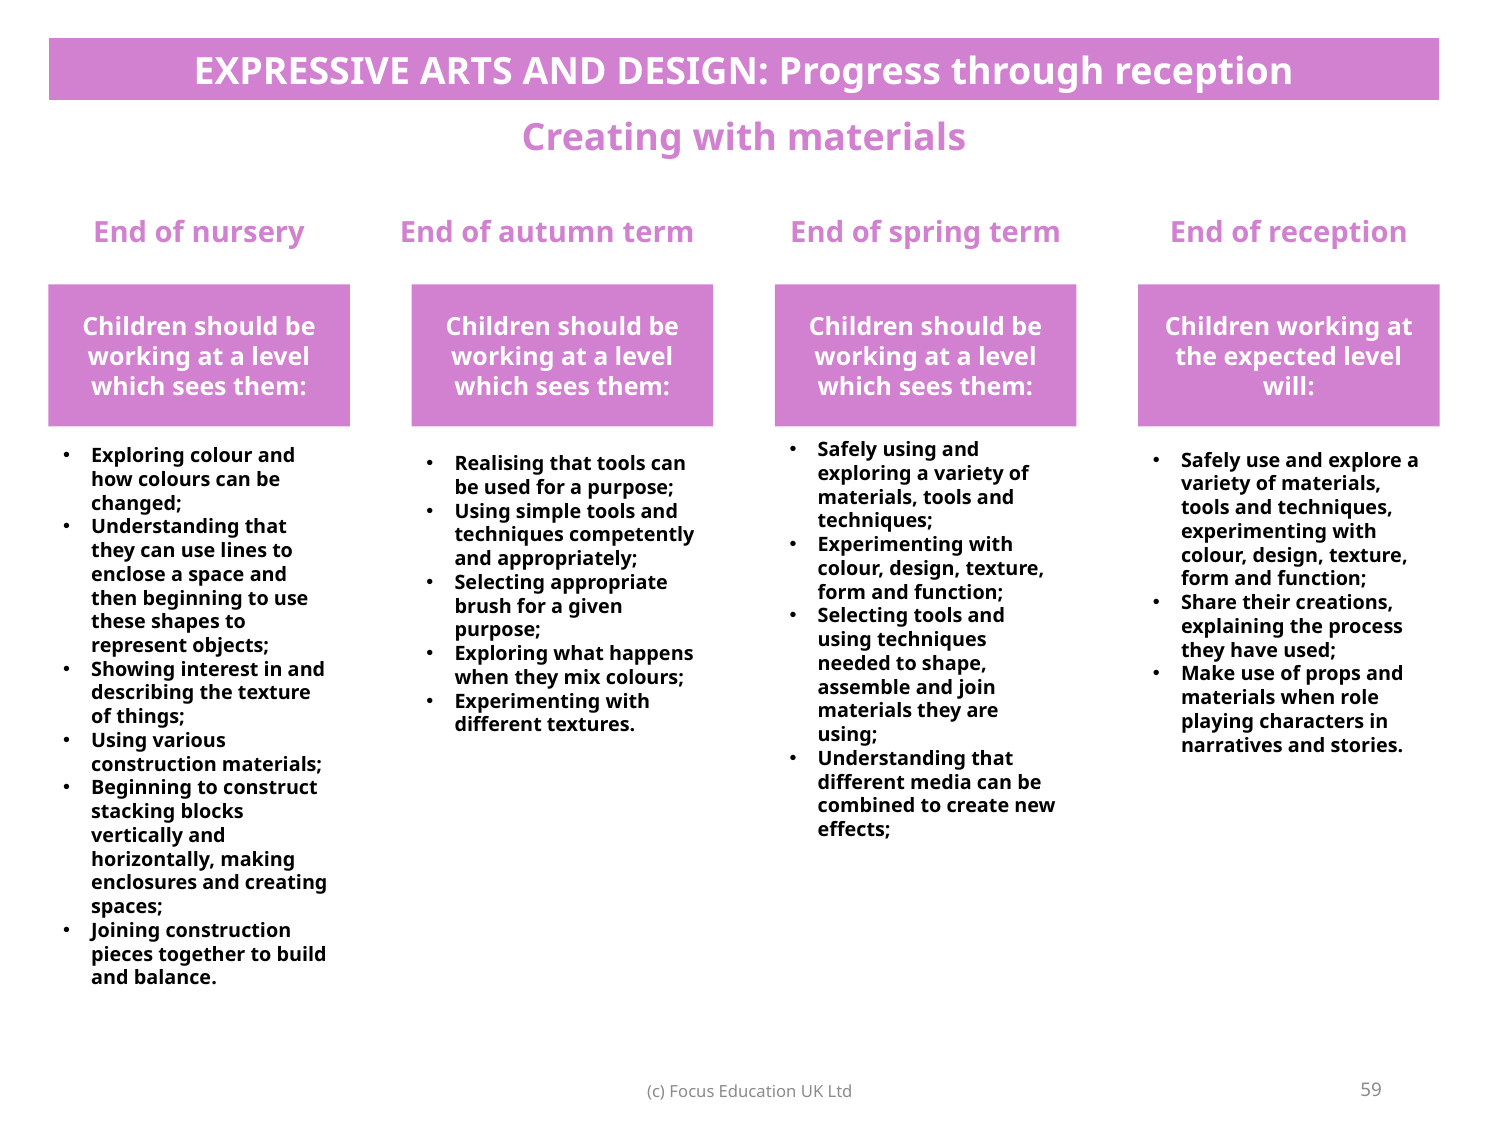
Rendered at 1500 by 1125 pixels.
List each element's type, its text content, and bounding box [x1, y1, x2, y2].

text_box Realising that tools can be used for a purpose; Using simple tools and techniques competently and appropriately; Selecting appropriate brush for a given purpose; Exploring what happens when they mix colours; Experimenting with different textures. [411, 454, 714, 761]
text_box Children should be working at a level which sees them: [411, 283, 714, 427]
text_box Children should be working at a level which sees them: [774, 283, 1077, 427]
footer (c) Focus Education UK Ltd [496, 1062, 1004, 1122]
text_box Safely use and explore a variety of materials, tools and techniques, experimenting with colour, design, texture, form and function; Share their creations, explaining the process they have used; Make use of props and materials when role playing characters in narratives and stories. [1137, 454, 1441, 750]
text_box Exploring colour and how colours can be changed; Understanding that they can use lines to enclose a space and then beginning to use these shapes to represent objects; Showing interest in and describing the texture of things; Using various construction materials; Beginning to construct stacking blocks vertically and horizontally, making enclosures and creating spaces; Joining construction pieces together to build and balance. [47, 454, 351, 978]
text_box Safely using and exploring a variety of materials, tools and techniques; Experimenting with colour, design, texture, form and function; Selecting tools and using techniques needed to shape, assemble and join materials they are using; Understanding that different media can be combined to create new effects; [774, 454, 1077, 824]
text_box Children working at the expected level will: [1137, 283, 1441, 427]
text_box End of reception [1138, 205, 1440, 256]
slide_number 59 [1059, 1060, 1397, 1121]
text_box End of autumn term [381, 205, 714, 256]
table_cell Creating with materials [49, 106, 1439, 168]
text_box End of spring term [774, 205, 1077, 256]
table_header EXPRESSIVE ARTS AND DESIGN: Progress through reception [49, 38, 1439, 100]
text_box Children should be working at a level which sees them: [47, 283, 351, 427]
text_box End of nursery [48, 205, 350, 256]
